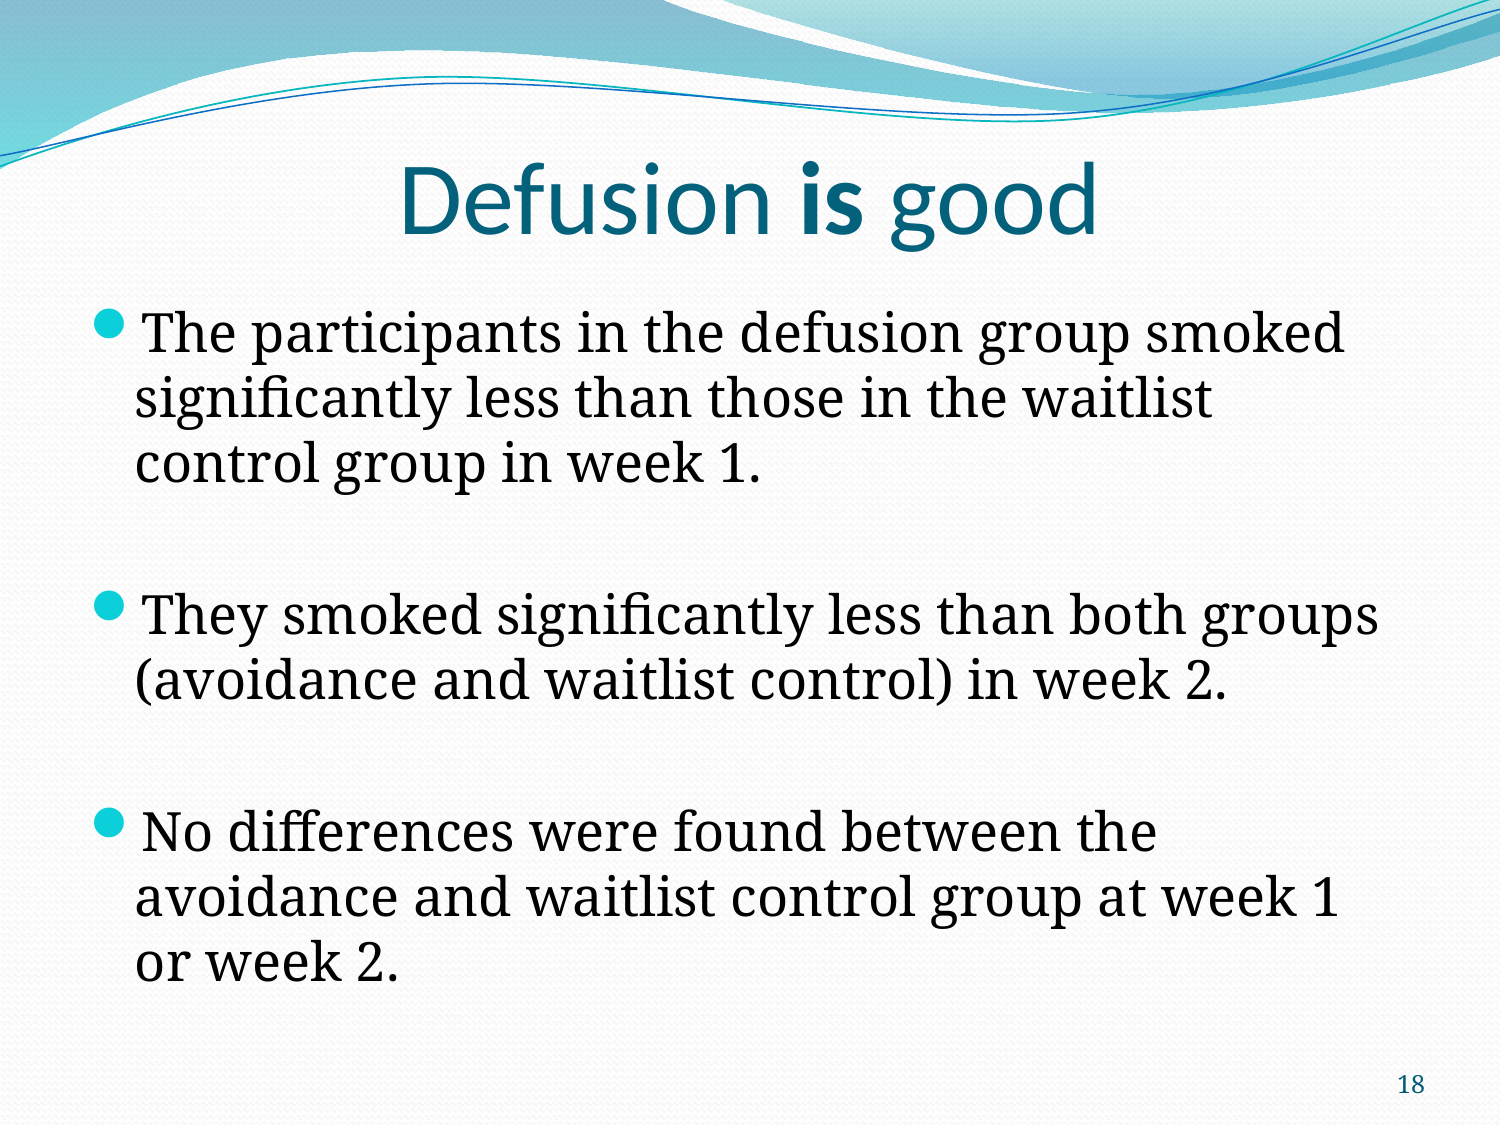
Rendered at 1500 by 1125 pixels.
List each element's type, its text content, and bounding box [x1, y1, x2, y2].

list The participants in the defusion group smoked significantly less than those in the waitlist control group in week 1. They smoked significantly less than both groups (avoidance and waitlist control) in week 2. No differences were found between the avoidance and waitlist control group at week 1 or week 2. [75, 290, 1425, 1038]
title Defusion is good [75, 115, 1425, 256]
slide_number 18 [1299, 1042, 1425, 1103]
